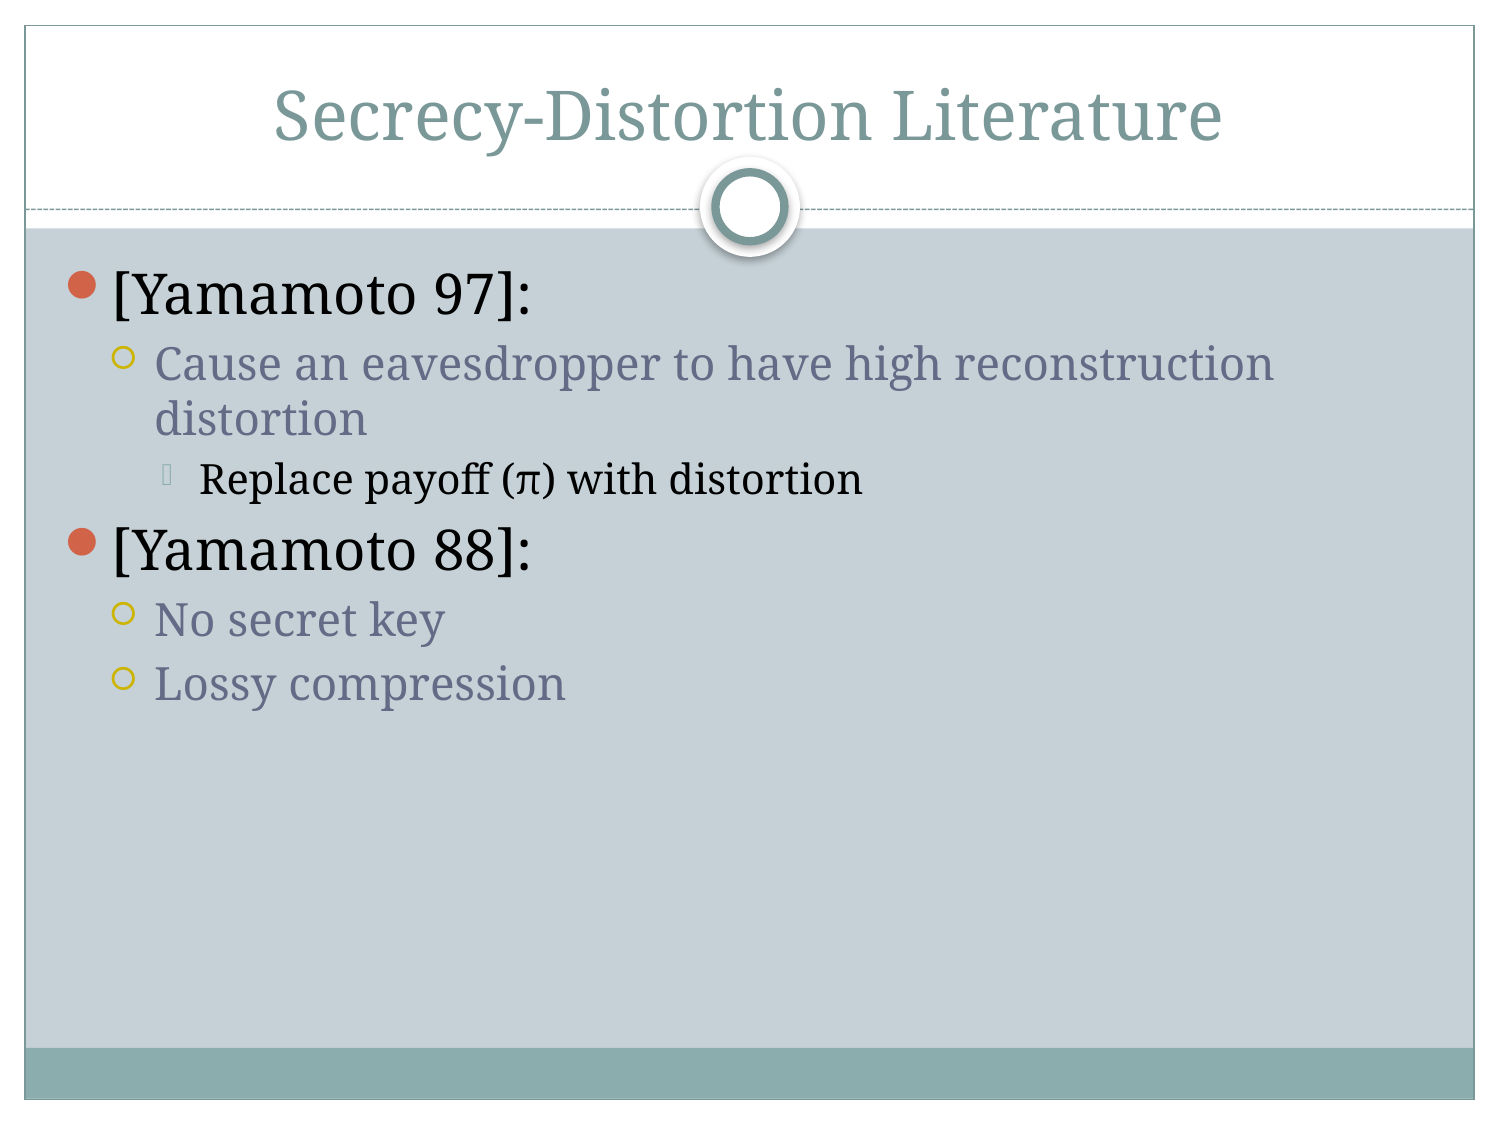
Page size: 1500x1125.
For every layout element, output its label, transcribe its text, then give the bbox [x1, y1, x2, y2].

list [Yamamoto 97]: Cause an eavesdropper to have high reconstruction distortion Replace payoff (π) with distortion [Yamamoto 88]: No secret key Lossy compression [49, 250, 1445, 1001]
title Secrecy-Distortion Literature [49, 37, 1450, 162]
